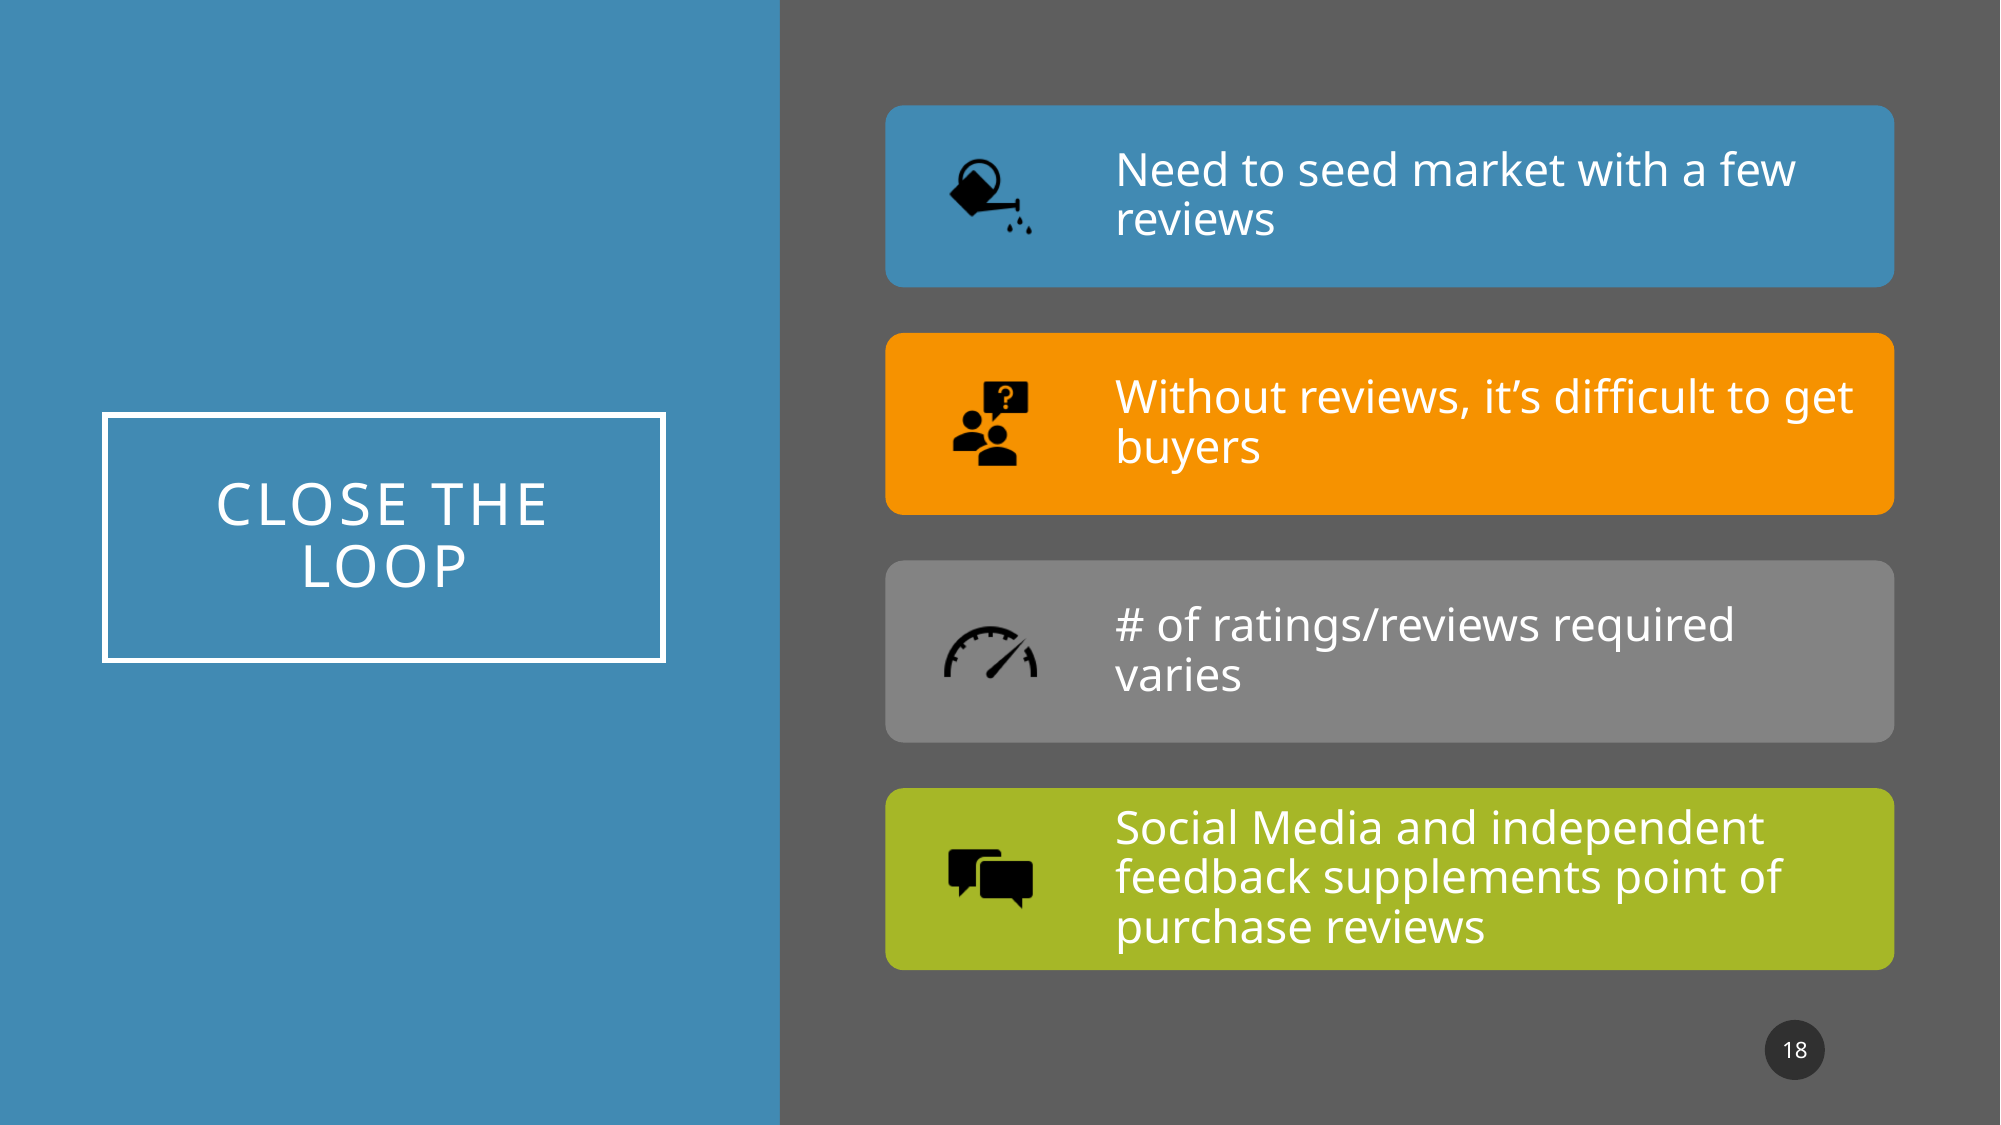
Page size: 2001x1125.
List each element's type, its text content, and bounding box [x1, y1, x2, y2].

text_box [779, 0, 2000, 1125]
title Close the Loop [102, 412, 666, 663]
slide_number 18 [1764, 1019, 1825, 1080]
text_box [885, 104, 1895, 971]
text_box [0, 0, 778, 1125]
